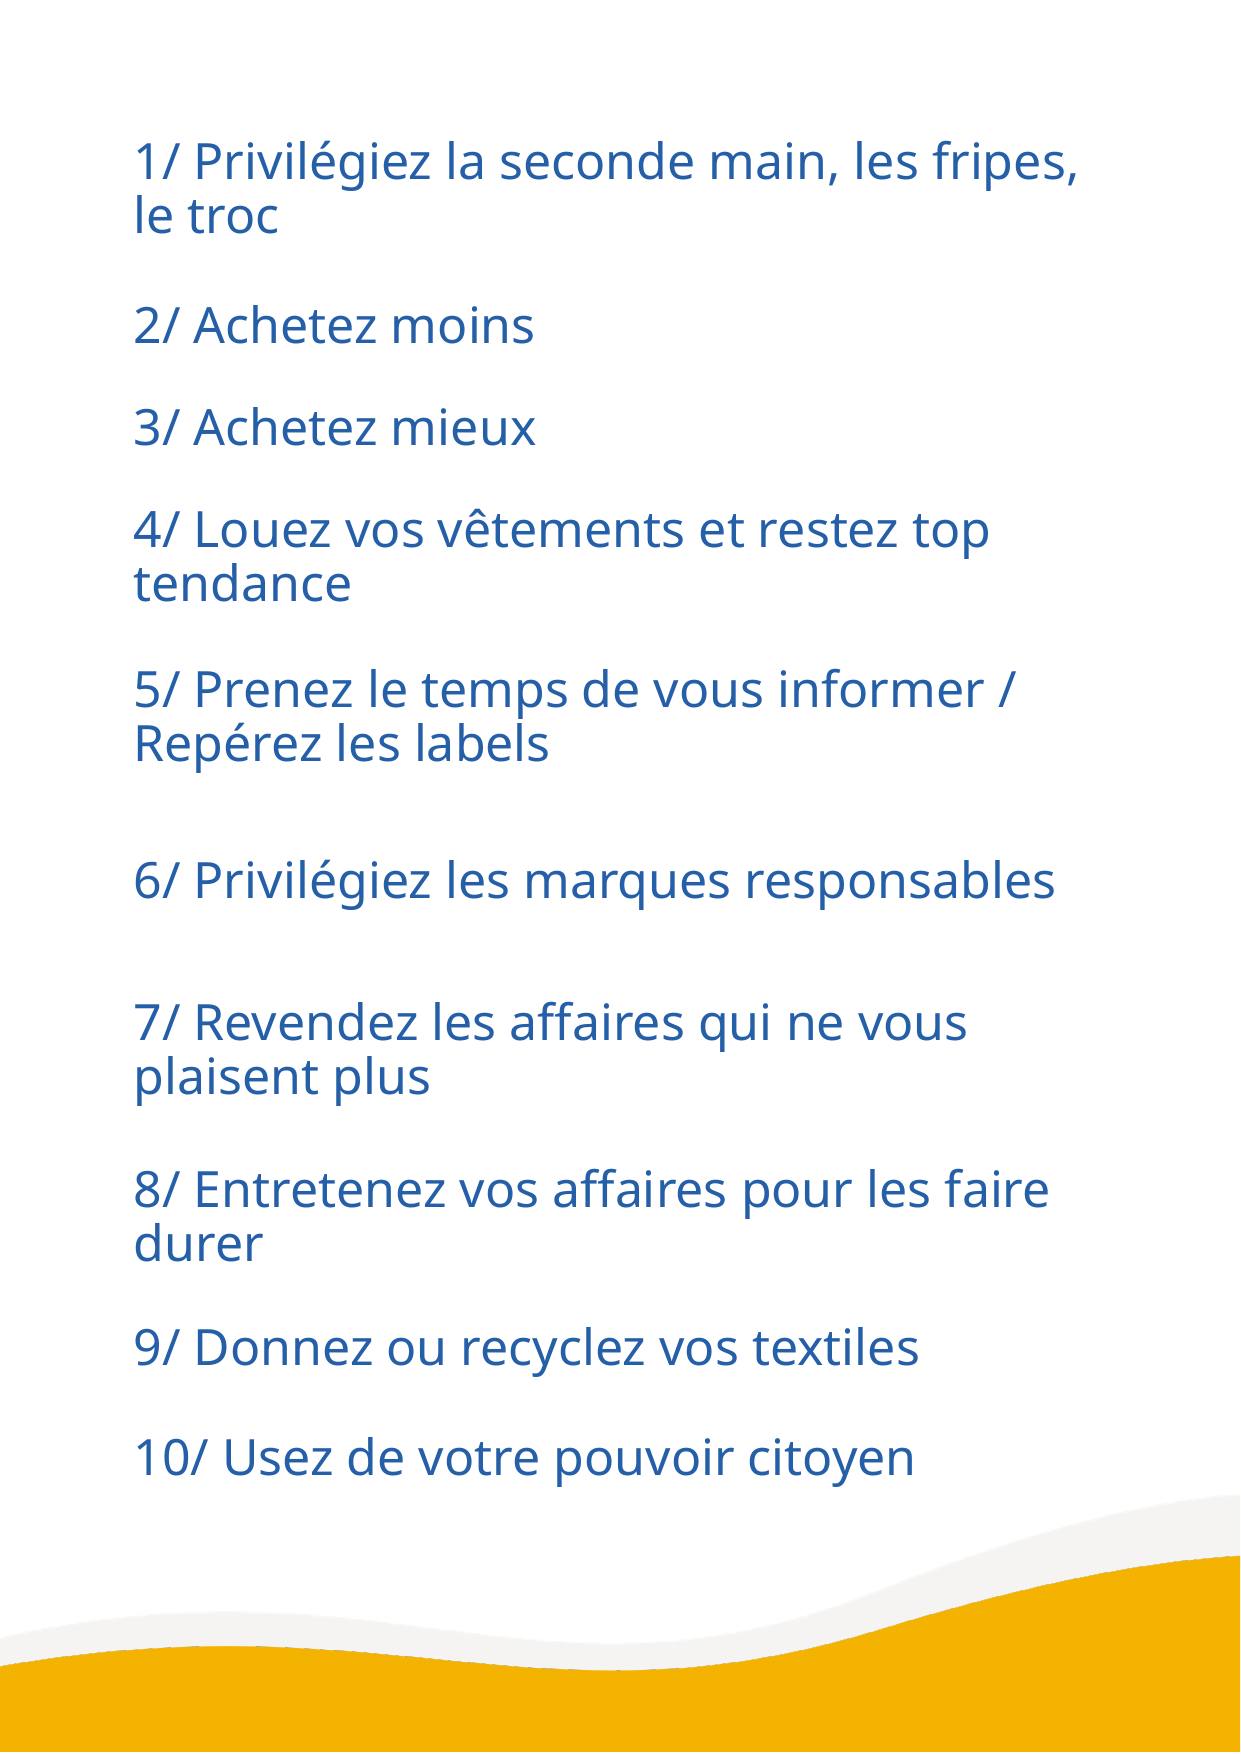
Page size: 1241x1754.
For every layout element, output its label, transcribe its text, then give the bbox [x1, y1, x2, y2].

text_box 3/ Achetez mieux [120, 354, 1124, 484]
text_box 2/ Achetez moins [120, 252, 1124, 354]
text_box 8/ Entretenez vos affaires pour les faire durer [120, 1143, 1124, 1274]
text_box 4/ Louez vos vêtements et restez top tendance [120, 484, 1124, 634]
text_box 1/ Privilégiez la seconde main, les fripes, le troc [120, 115, 1124, 252]
text_box 10/ Usez de votre pouvoir citoyen [120, 1384, 1124, 1494]
text_box 9/ Donnez ou recyclez vos textiles [120, 1274, 1124, 1384]
text_box 6/ Privilégiez les marques responsables [120, 808, 1124, 958]
text_box 7/ Revendez les affaires qui ne vous plaisent plus [120, 976, 1124, 1127]
text_box 5/ Prenez le temps de vous informer / Repérez les labels [120, 643, 1124, 794]
picture [0, 1494, 1241, 1752]
